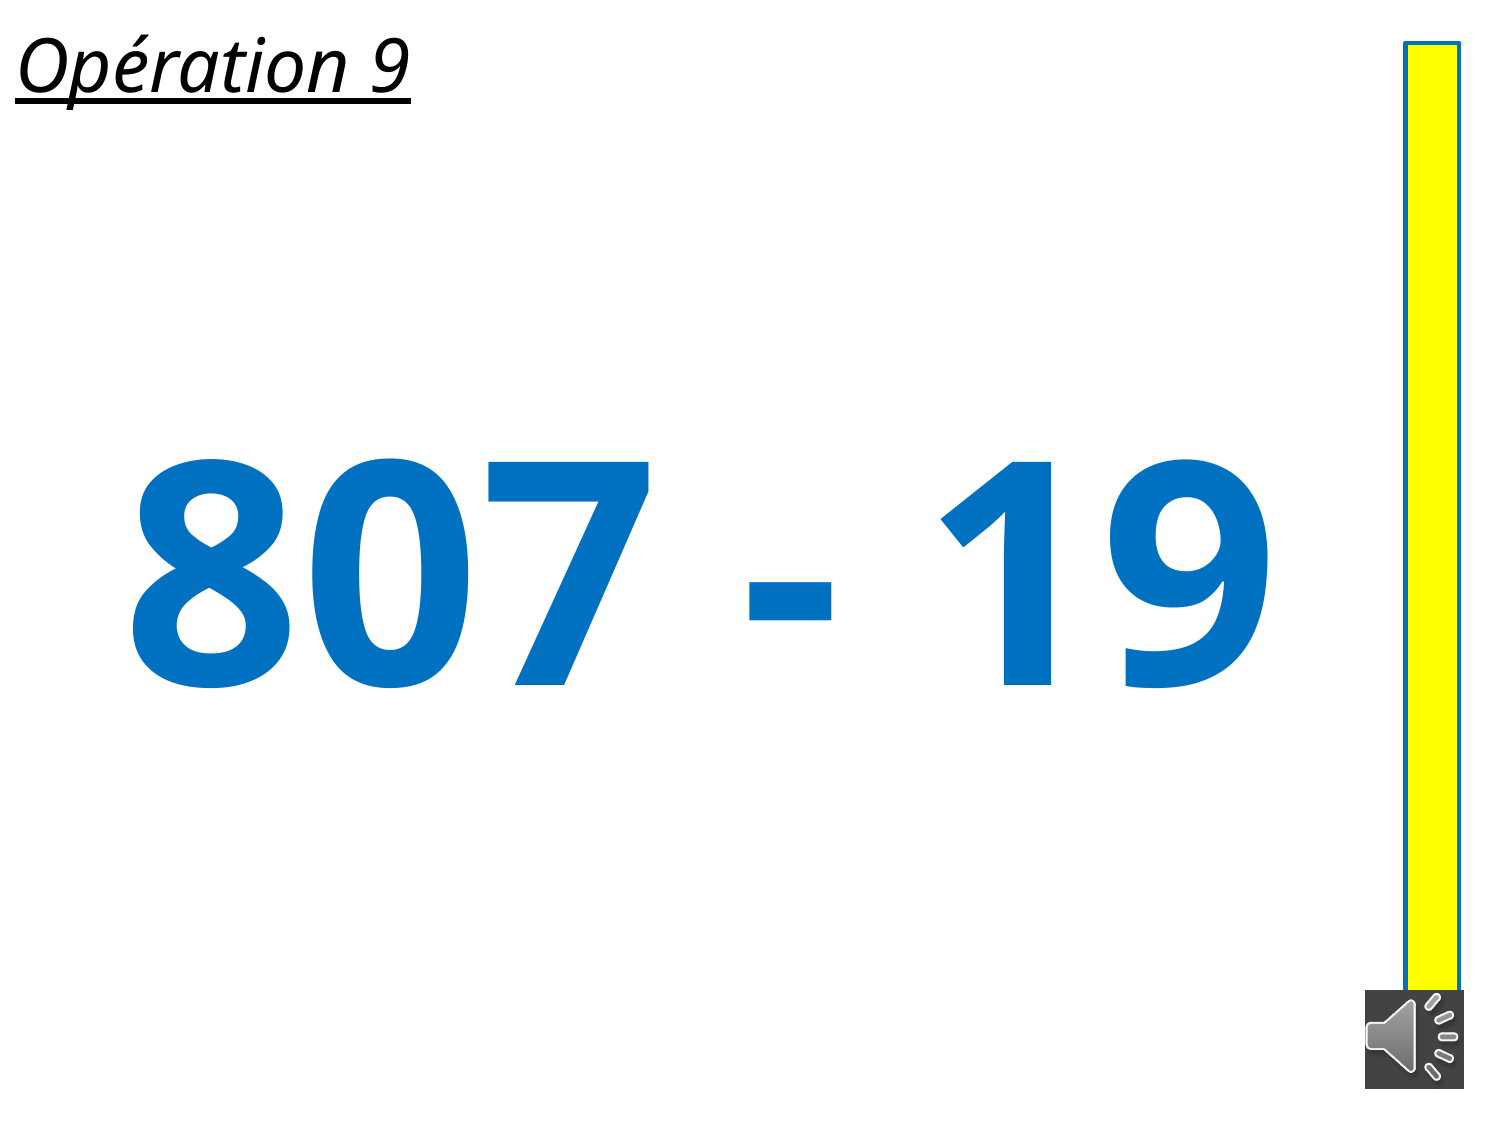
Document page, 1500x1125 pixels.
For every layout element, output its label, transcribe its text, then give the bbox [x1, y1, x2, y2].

title Opération 9 [0, 0, 502, 126]
text_box 807 - 19 [0, 365, 1403, 756]
picture [1364, 989, 1465, 1090]
text_box [1403, 41, 1461, 987]
